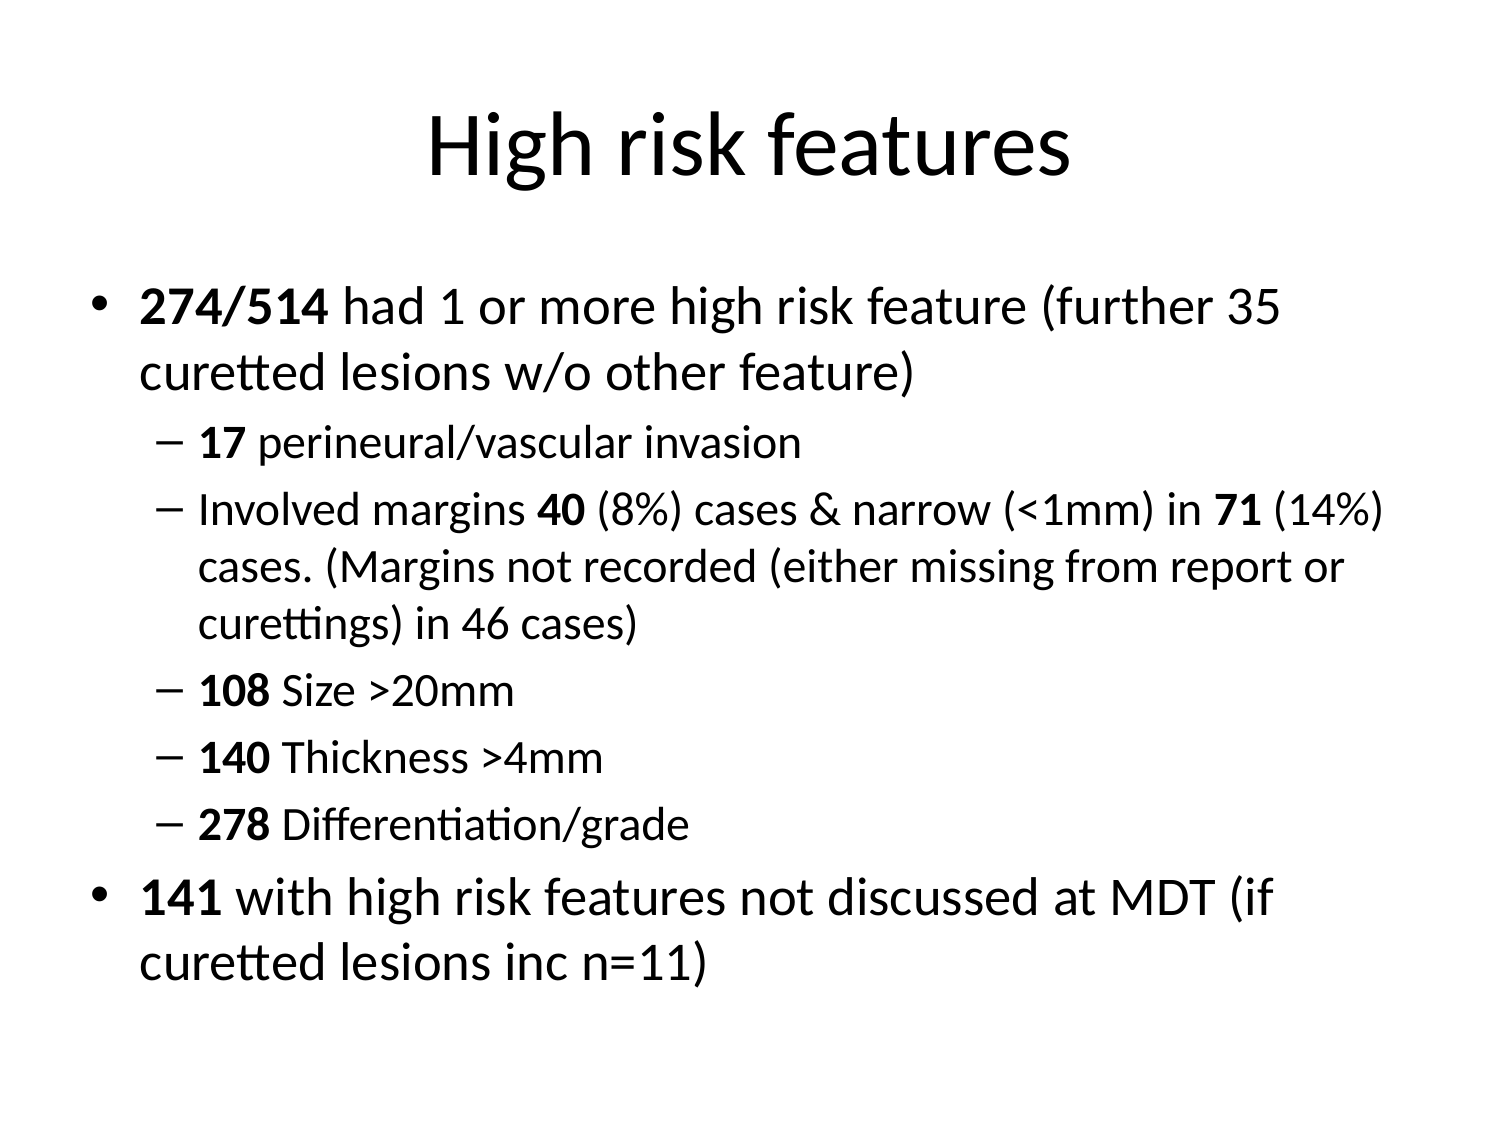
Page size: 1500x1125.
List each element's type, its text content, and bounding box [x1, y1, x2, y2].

title High risk features [75, 45, 1425, 233]
list 274/514 had 1 or more high risk feature (further 35 curetted lesions w/o other feature) 17 perineural/vascular invasion Involved margins 40 (8%) cases & narrow (<1mm) in 71 (14%) cases. (Margins not recorded (either missing from report or curettings) in 46 cases) 108 Size >20mm 140 Thickness >4mm 278 Differentiation/grade 141 with high risk features not discussed at MDT (if curetted lesions inc n=11) [75, 262, 1425, 1005]
